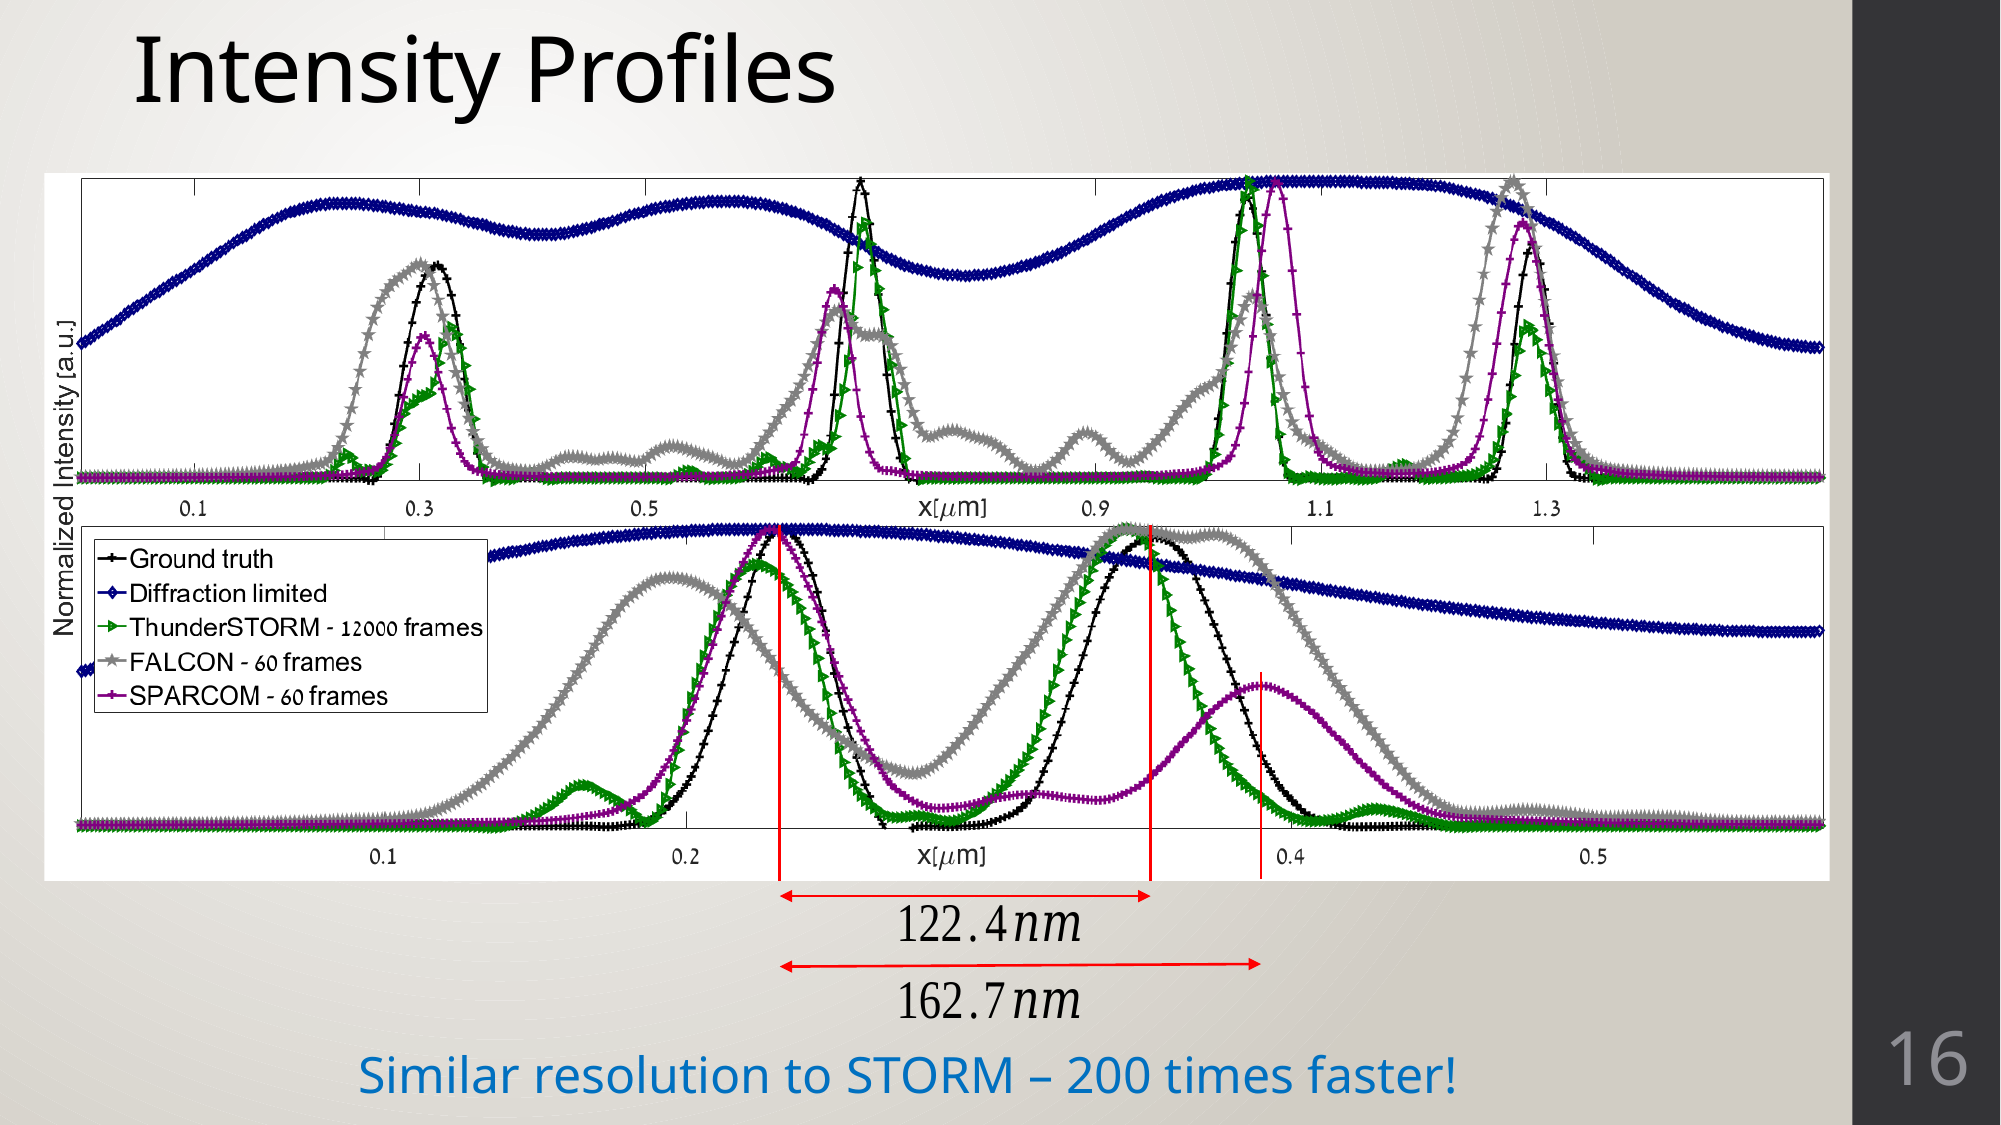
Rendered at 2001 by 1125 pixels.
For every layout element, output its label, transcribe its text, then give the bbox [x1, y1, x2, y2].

title Intensity Profiles [118, 0, 1709, 130]
text_box Similar resolution to STORM – 200 times faster! [343, 1036, 1546, 1112]
slide_number 16 [1852, 1012, 2000, 1110]
picture [44, 172, 1830, 881]
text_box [779, 525, 1262, 1032]
